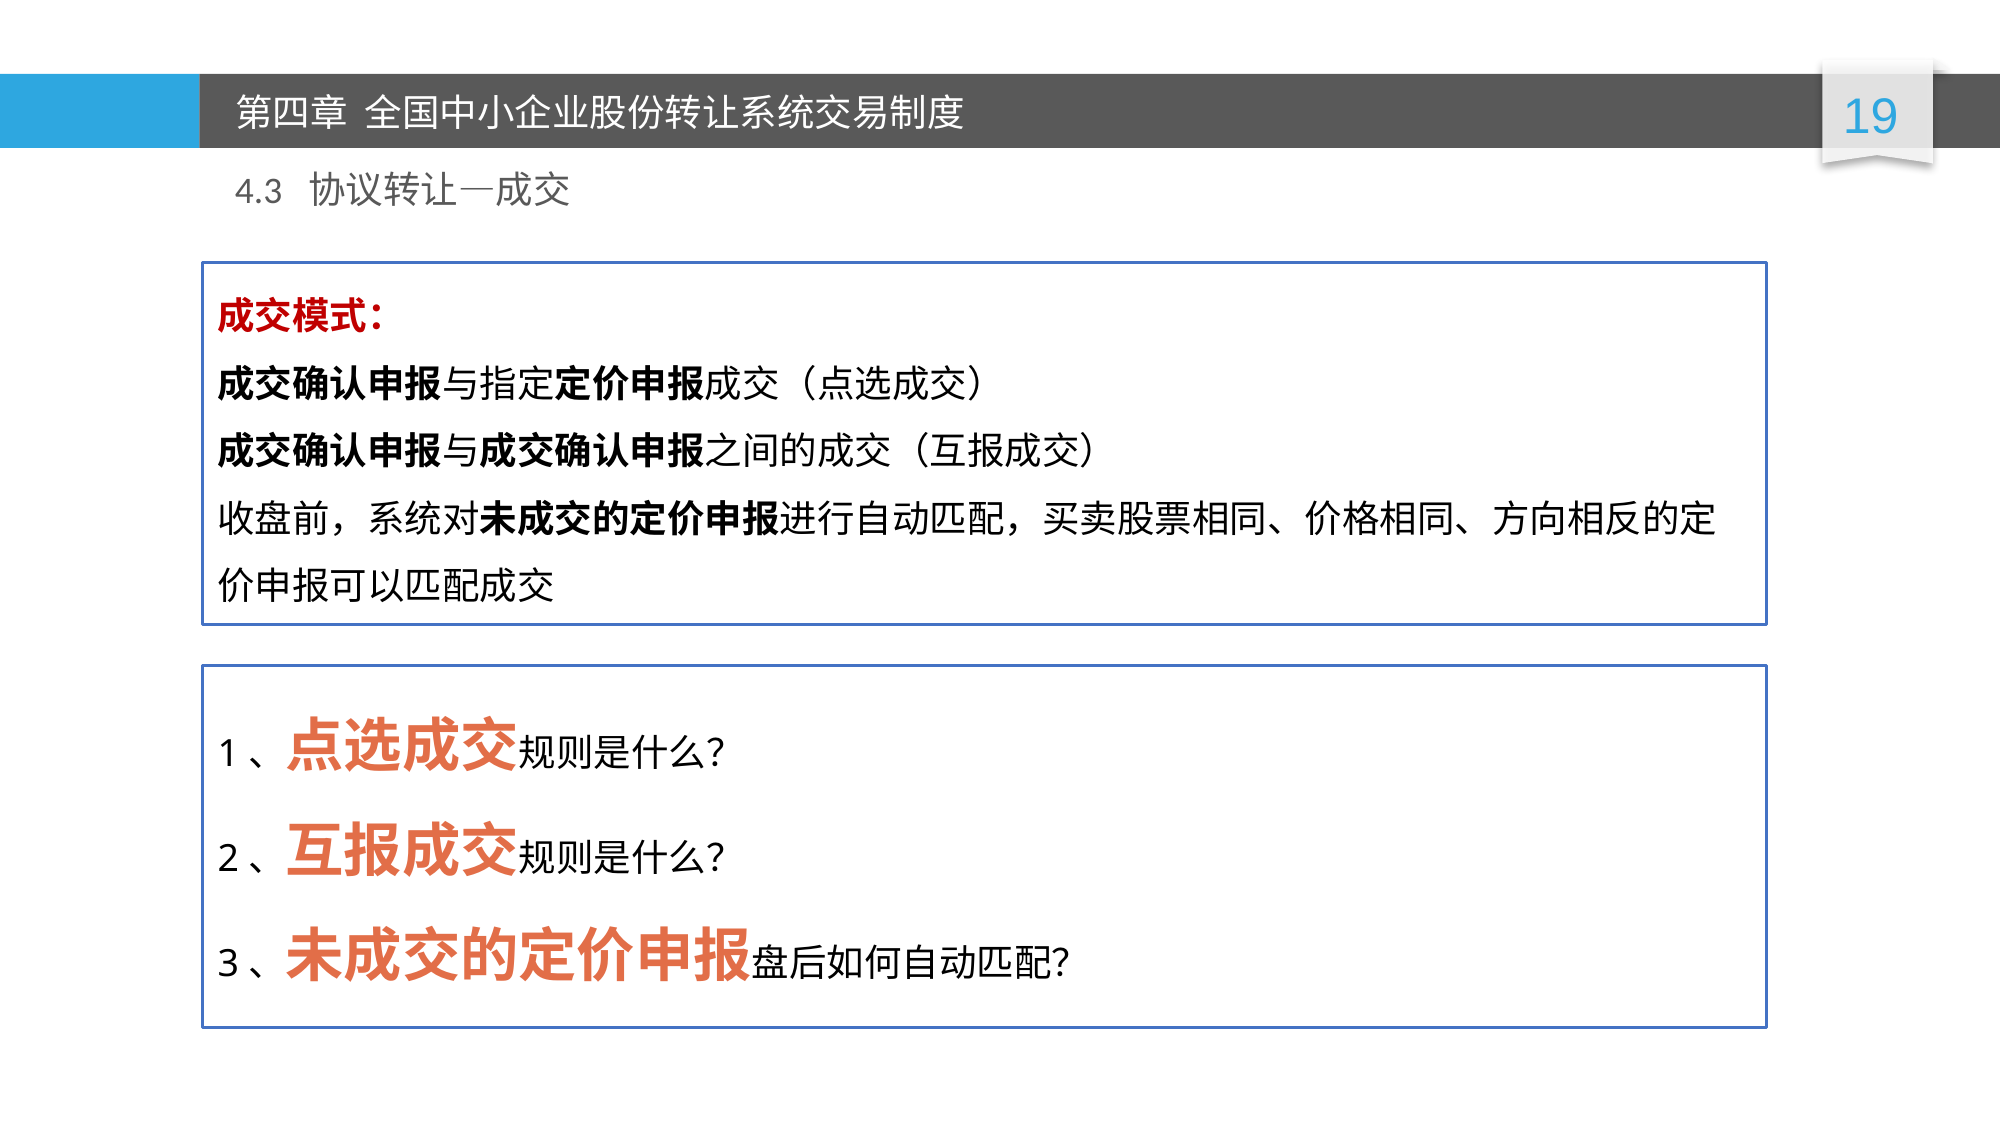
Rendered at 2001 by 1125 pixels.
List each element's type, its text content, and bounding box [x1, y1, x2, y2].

text_box 1、点选成交规则是什么？ 2、互报成交规则是什么？ 3、未成交的定价申报盘后如何自动匹配？ [201, 664, 1768, 1029]
text_box 4.3 协议转让—成交 [220, 158, 1017, 219]
text_box 成交模式： 成交确认申报与指定定价申报成交（点选成交） 成交确认申报与成交确认申报之间的成交（互报成交） 收盘前，系统对未成交的定价申报进行自动匹配，买卖股票相同、价格相同、方向相反的定价申报可以匹配成交 [201, 261, 1768, 626]
